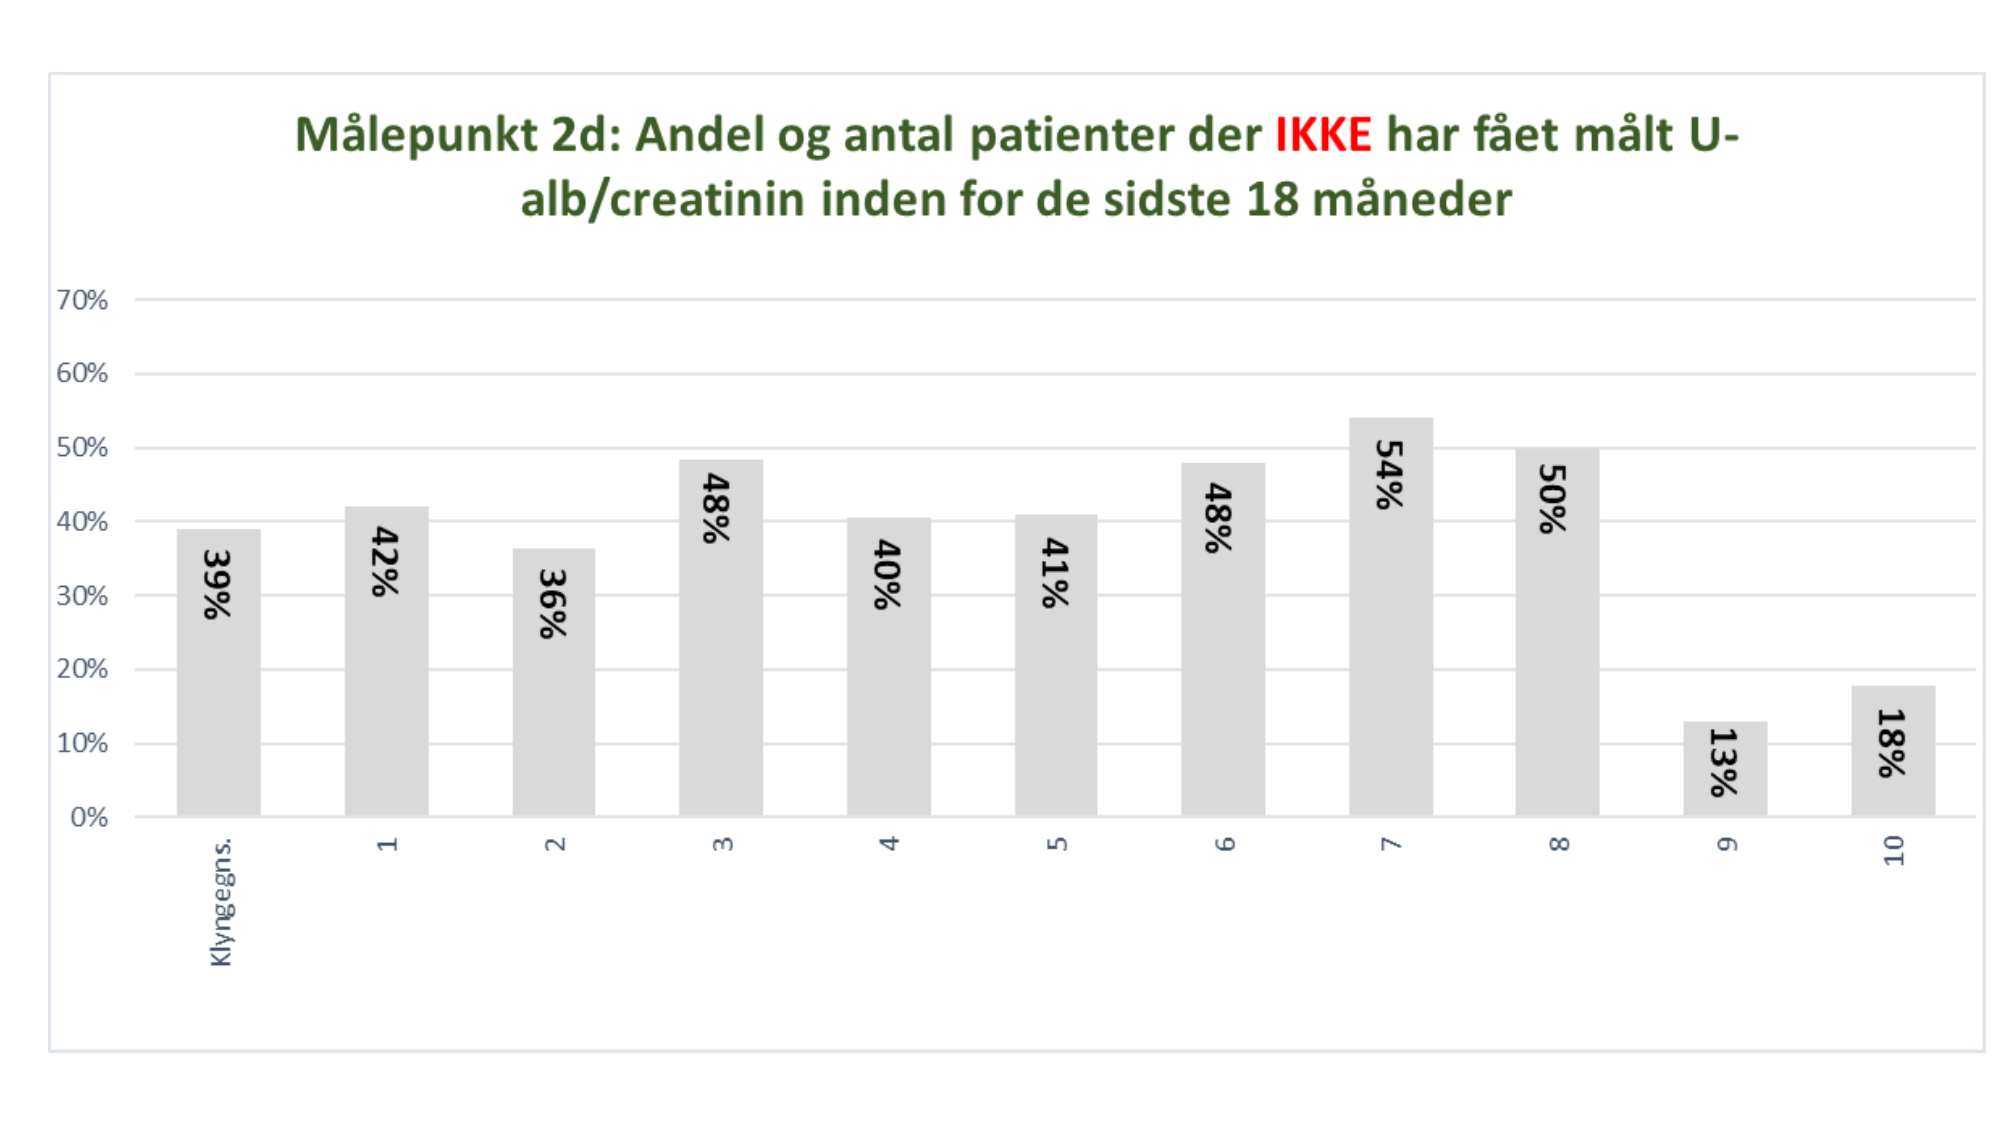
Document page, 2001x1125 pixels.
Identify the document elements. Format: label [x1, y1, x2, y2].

picture [48, 72, 1986, 1053]
